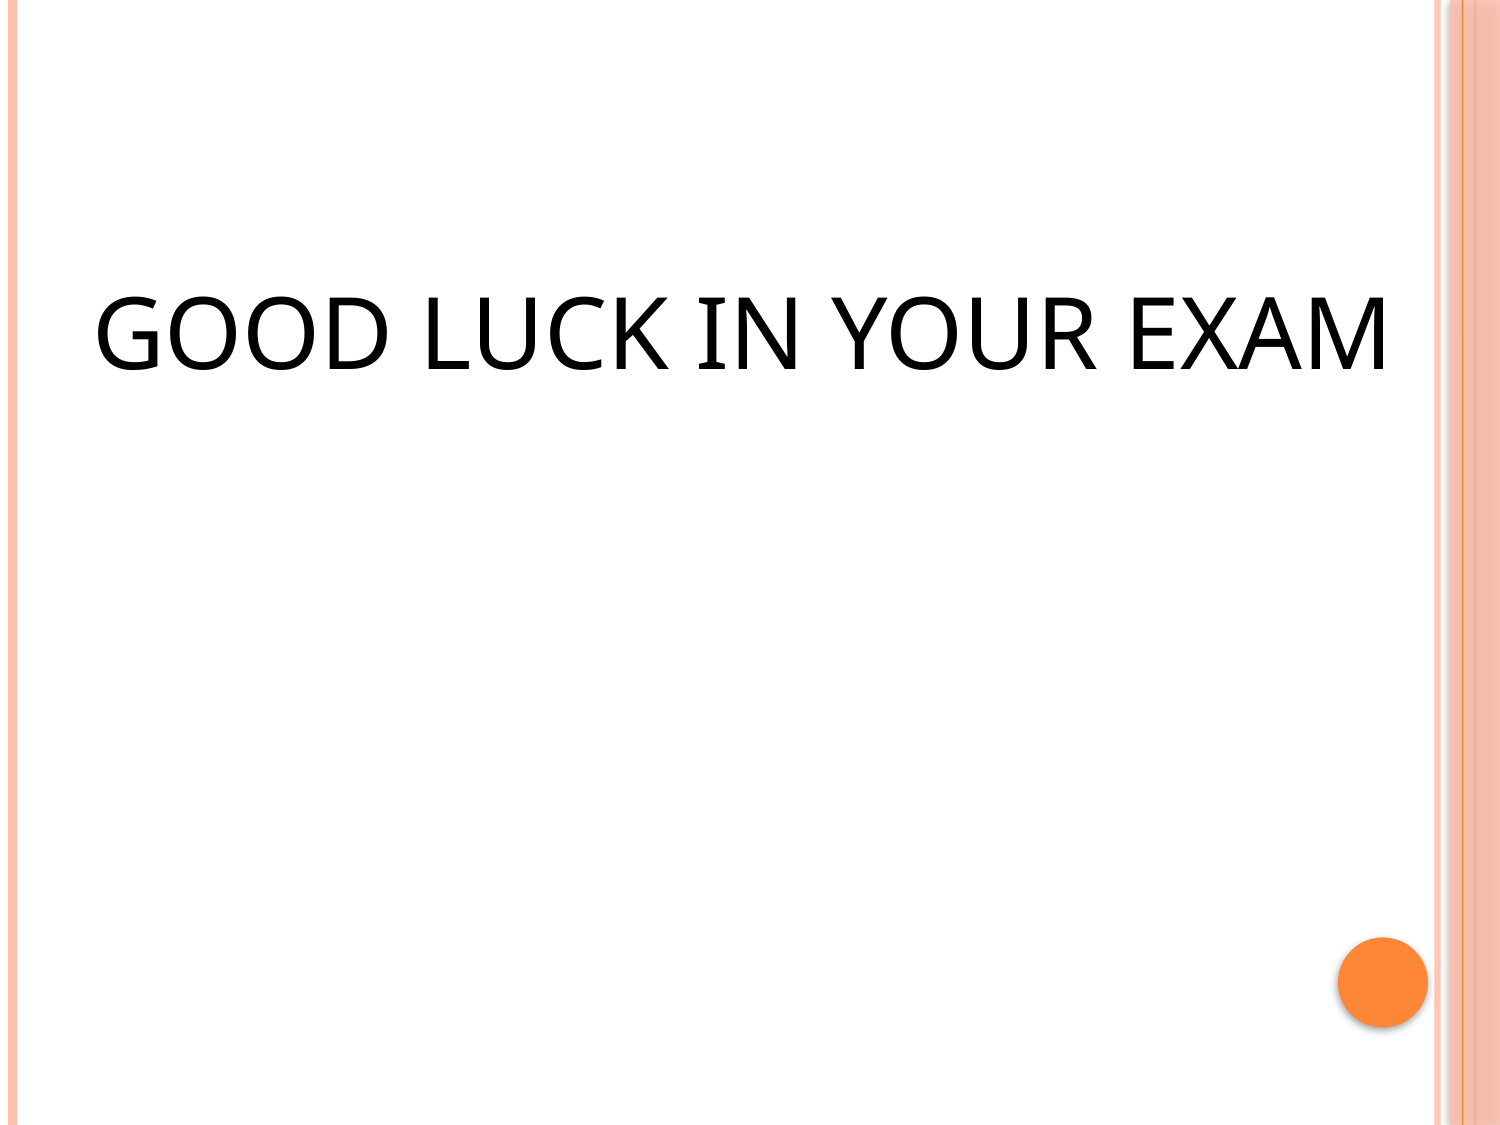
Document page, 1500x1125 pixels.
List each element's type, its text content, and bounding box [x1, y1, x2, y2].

list GOOD LUCK IN YOUR EXAM [75, 262, 1412, 1062]
